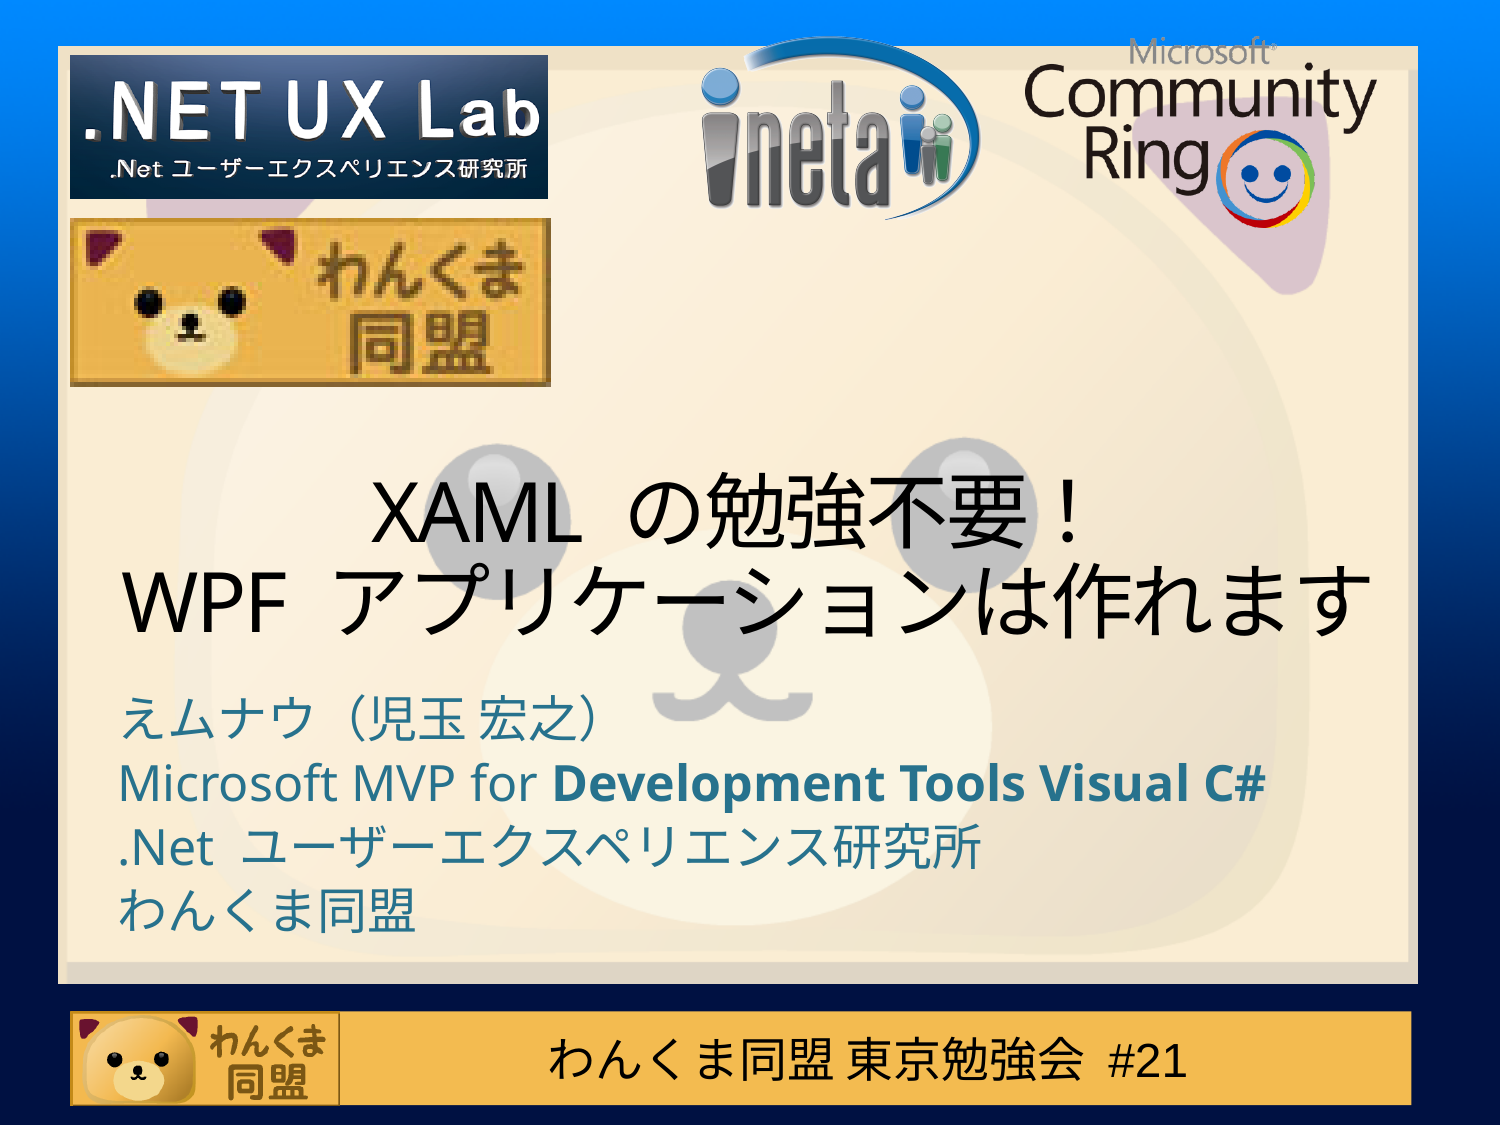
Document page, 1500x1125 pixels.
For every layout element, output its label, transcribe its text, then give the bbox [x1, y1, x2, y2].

picture [0, 0, 1500, 1125]
title XAML の勉強不要！ WPF アプリケーションは作れます [60, 370, 1438, 752]
subtitle えムナウ（児玉 宏之） Microsoft MVP for Development Tools Visual C# .Net ユーザーエクスペリエンス研究所 わんくま同盟 [116, 752, 1380, 950]
